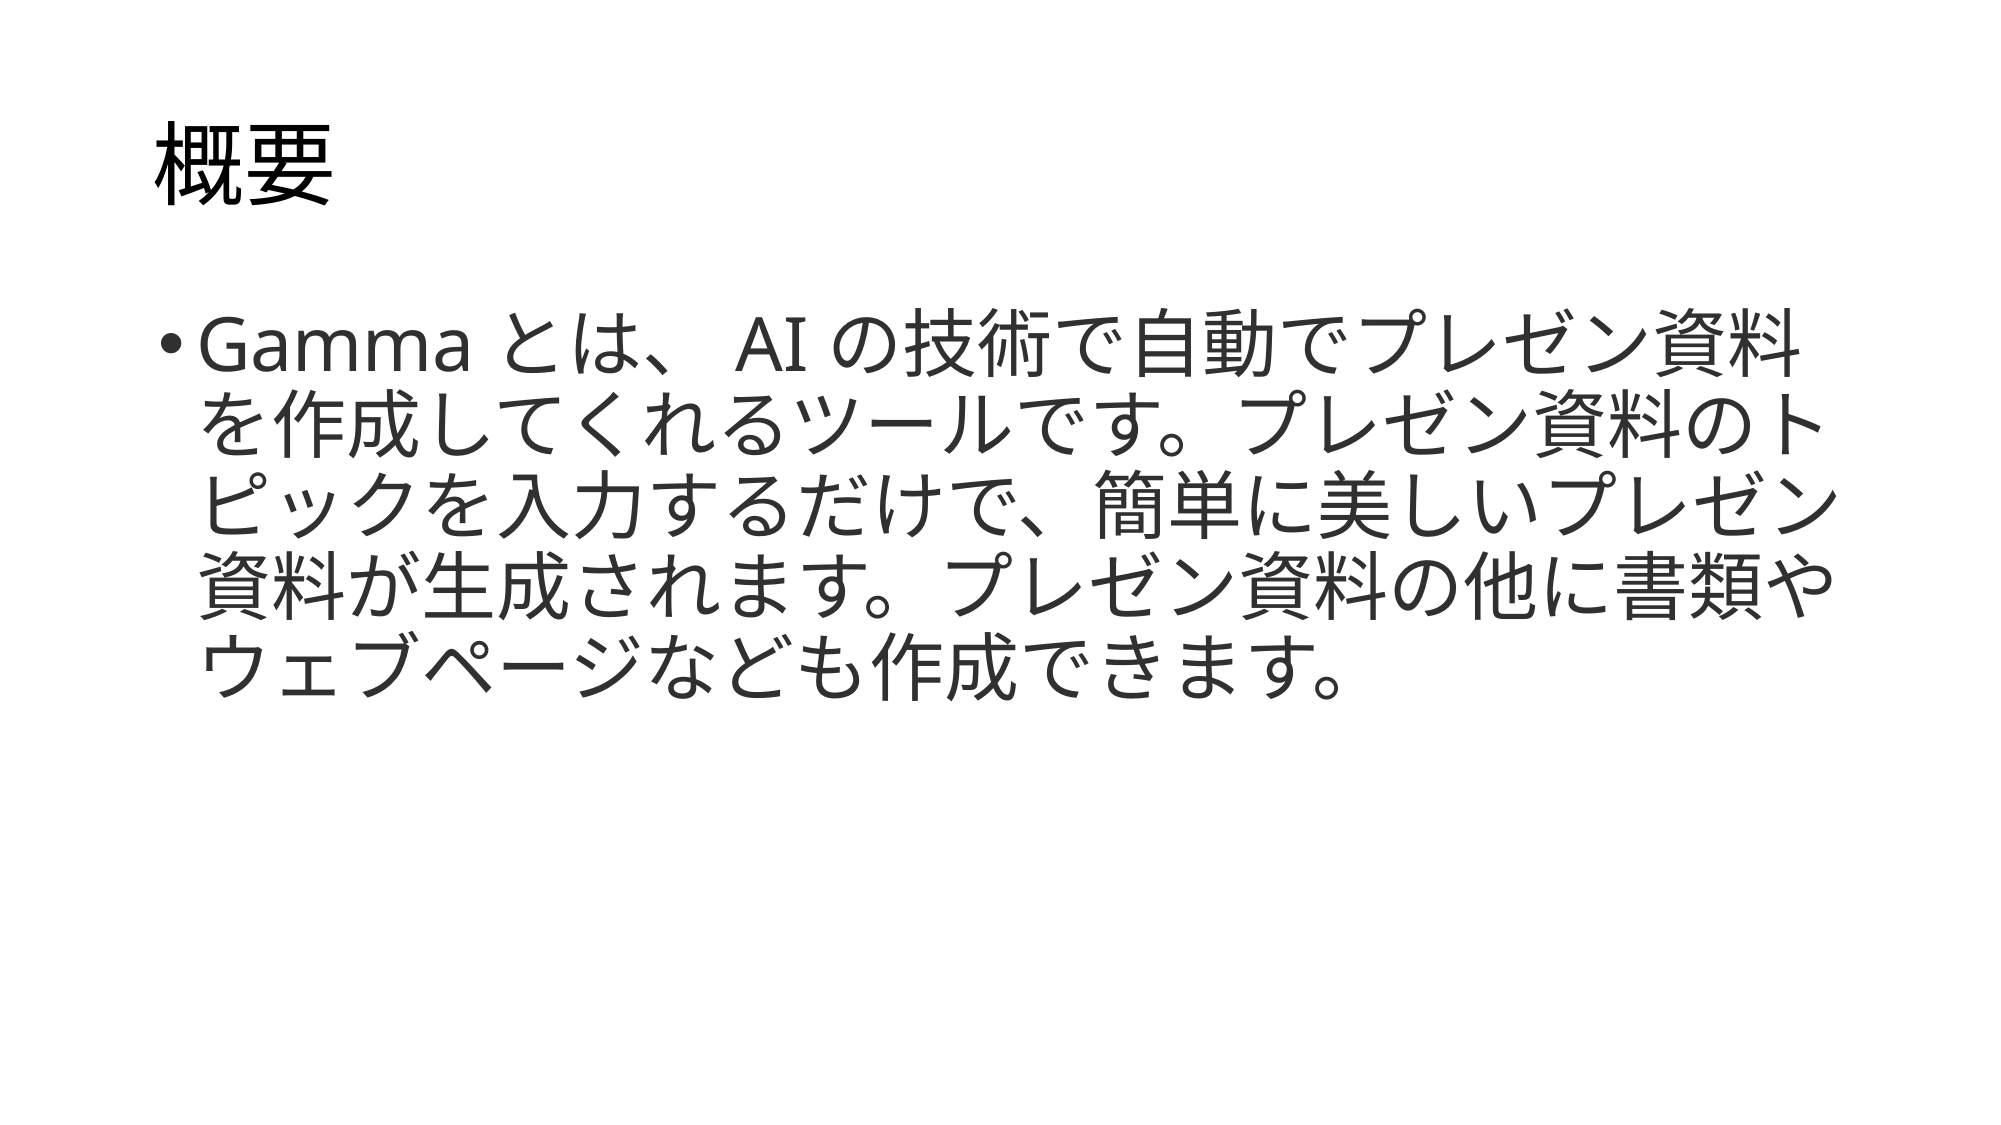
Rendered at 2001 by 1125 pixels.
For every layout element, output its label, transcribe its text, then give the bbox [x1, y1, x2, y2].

list Gammaとは、AIの技術で自動でプレゼン資料を作成してくれるツールです。プレゼン資料のトピックを入力するだけで、簡単に美しいプレゼン資料が生成されます。プレゼン資料の他に書類やウェブページなども作成できます。 [143, 299, 1869, 1014]
title 概要 [137, 59, 1863, 278]
